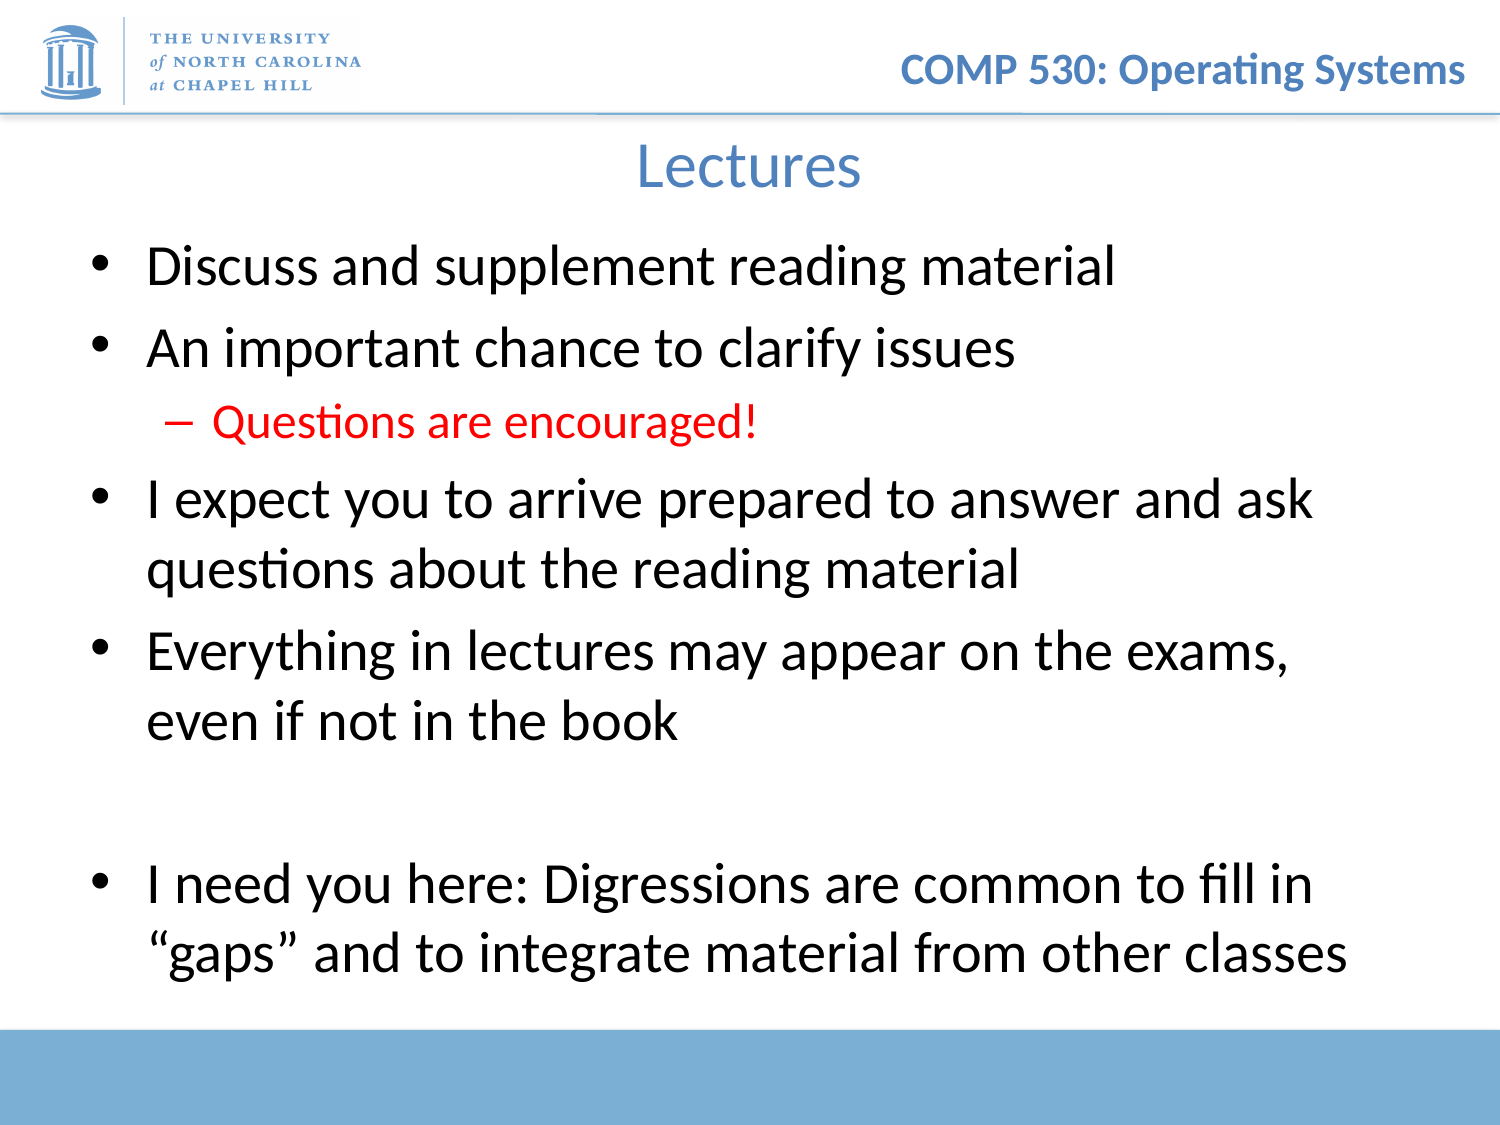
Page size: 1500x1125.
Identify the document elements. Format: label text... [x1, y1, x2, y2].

list Discuss and supplement reading material An important chance to clarify issues Questions are encouraged! I expect you to arrive prepared to answer and ask questions about the reading material Everything in lectures may appear on the exams, even if not in the book I need you here: Digressions are common to fill in “gaps” and to integrate material from other classes [75, 219, 1425, 1024]
picture [41, 17, 361, 105]
title Lectures [0, 113, 1500, 209]
